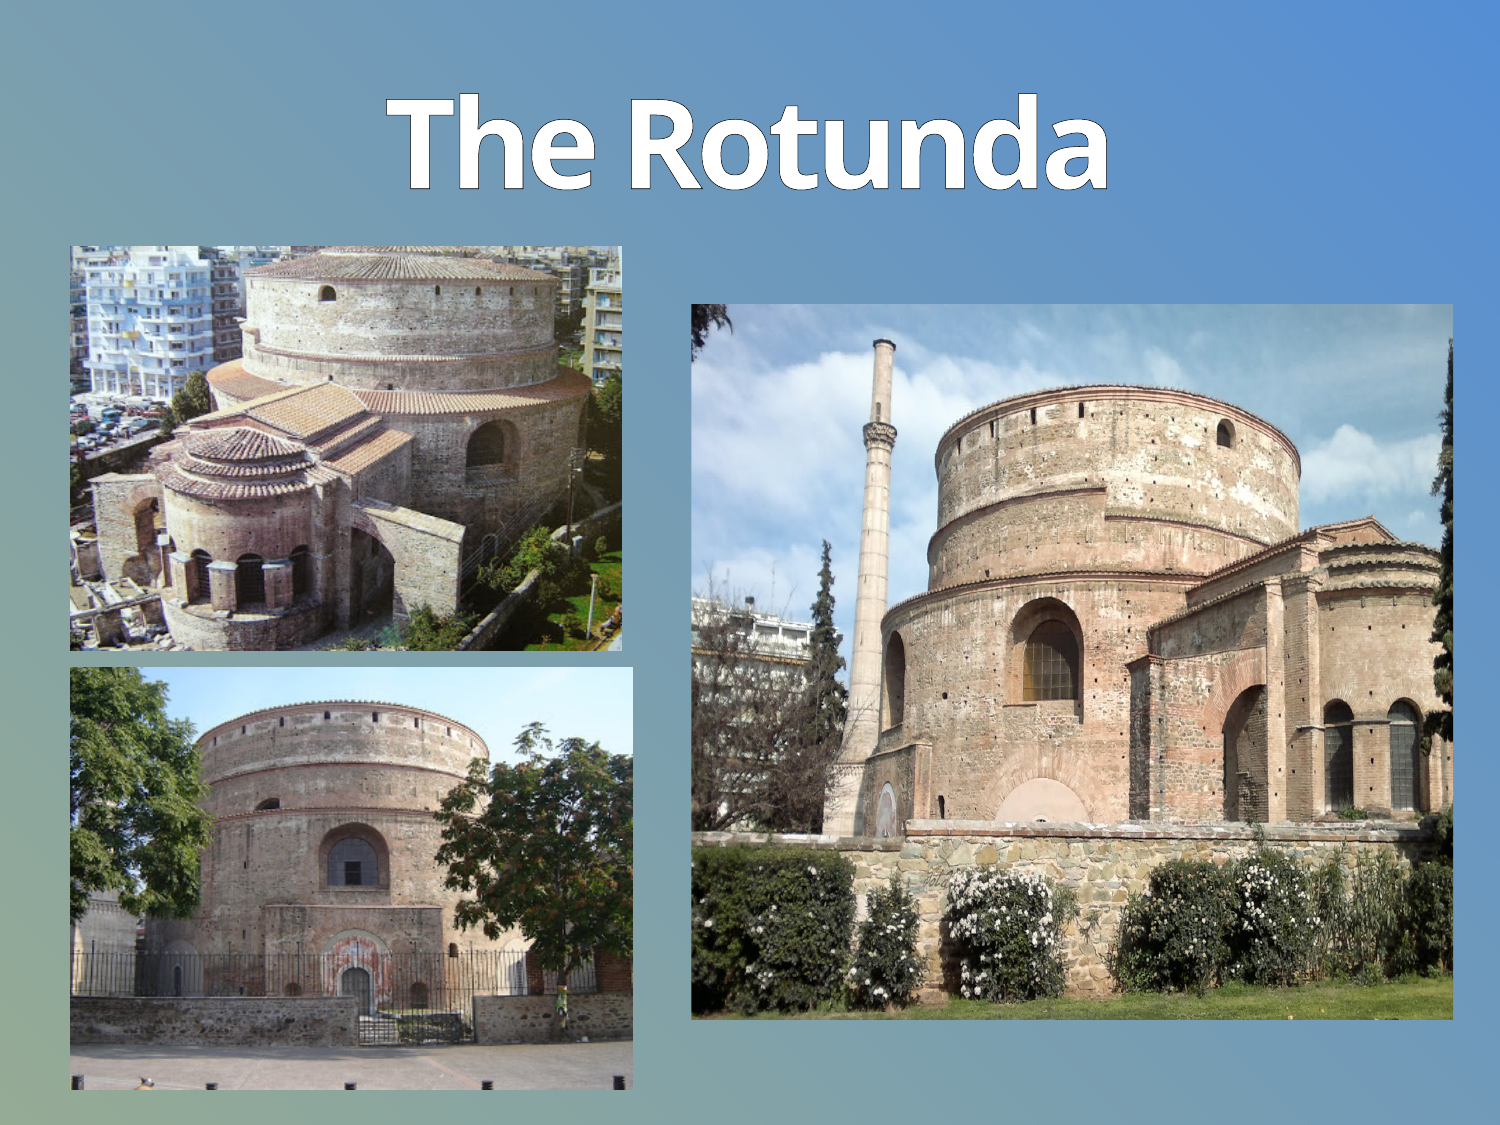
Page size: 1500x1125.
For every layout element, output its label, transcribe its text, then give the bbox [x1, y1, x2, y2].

picture [70, 667, 634, 1091]
picture [691, 304, 1454, 1020]
picture [70, 245, 622, 651]
title The Rotunda [75, 45, 1425, 233]
